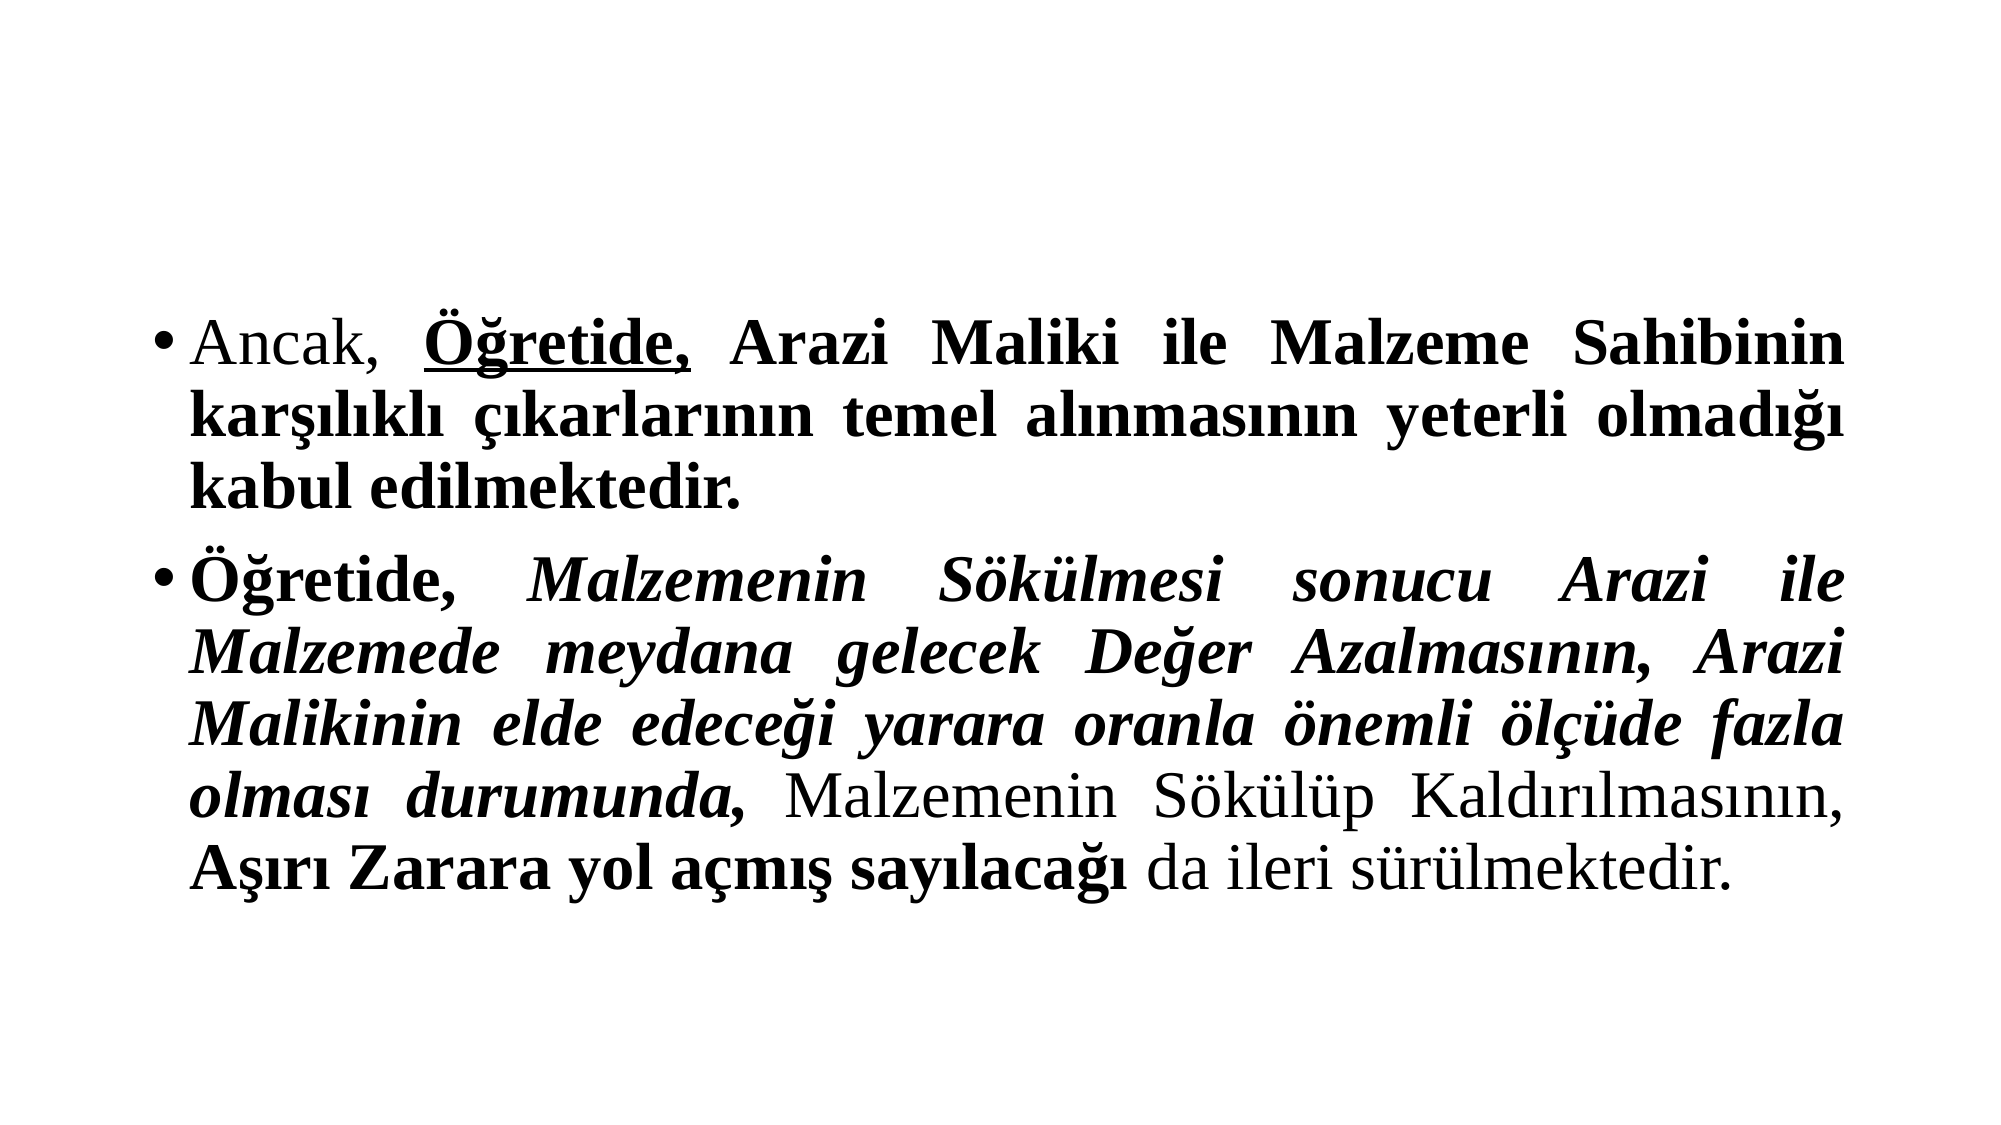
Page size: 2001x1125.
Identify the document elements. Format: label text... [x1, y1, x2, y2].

list Ancak, Öğretide, Arazi Maliki ile Malzeme Sahibinin karşılıklı çıkarlarının temel alınmasının yeterli olmadığı kabul edilmektedir. Öğretide, Malzemenin Sökülmesi sonucu Arazi ile Malzemede meydana gelecek Değer Azalmasının, Arazi Malikinin elde edeceği yarara oranla önemli ölçüde fazla olması durumunda, Malzemenin Sökülüp Kaldırılmasının, Aşırı Zarara yol açmış sayılacağı da ileri sürülmektedir. [137, 299, 1863, 1014]
